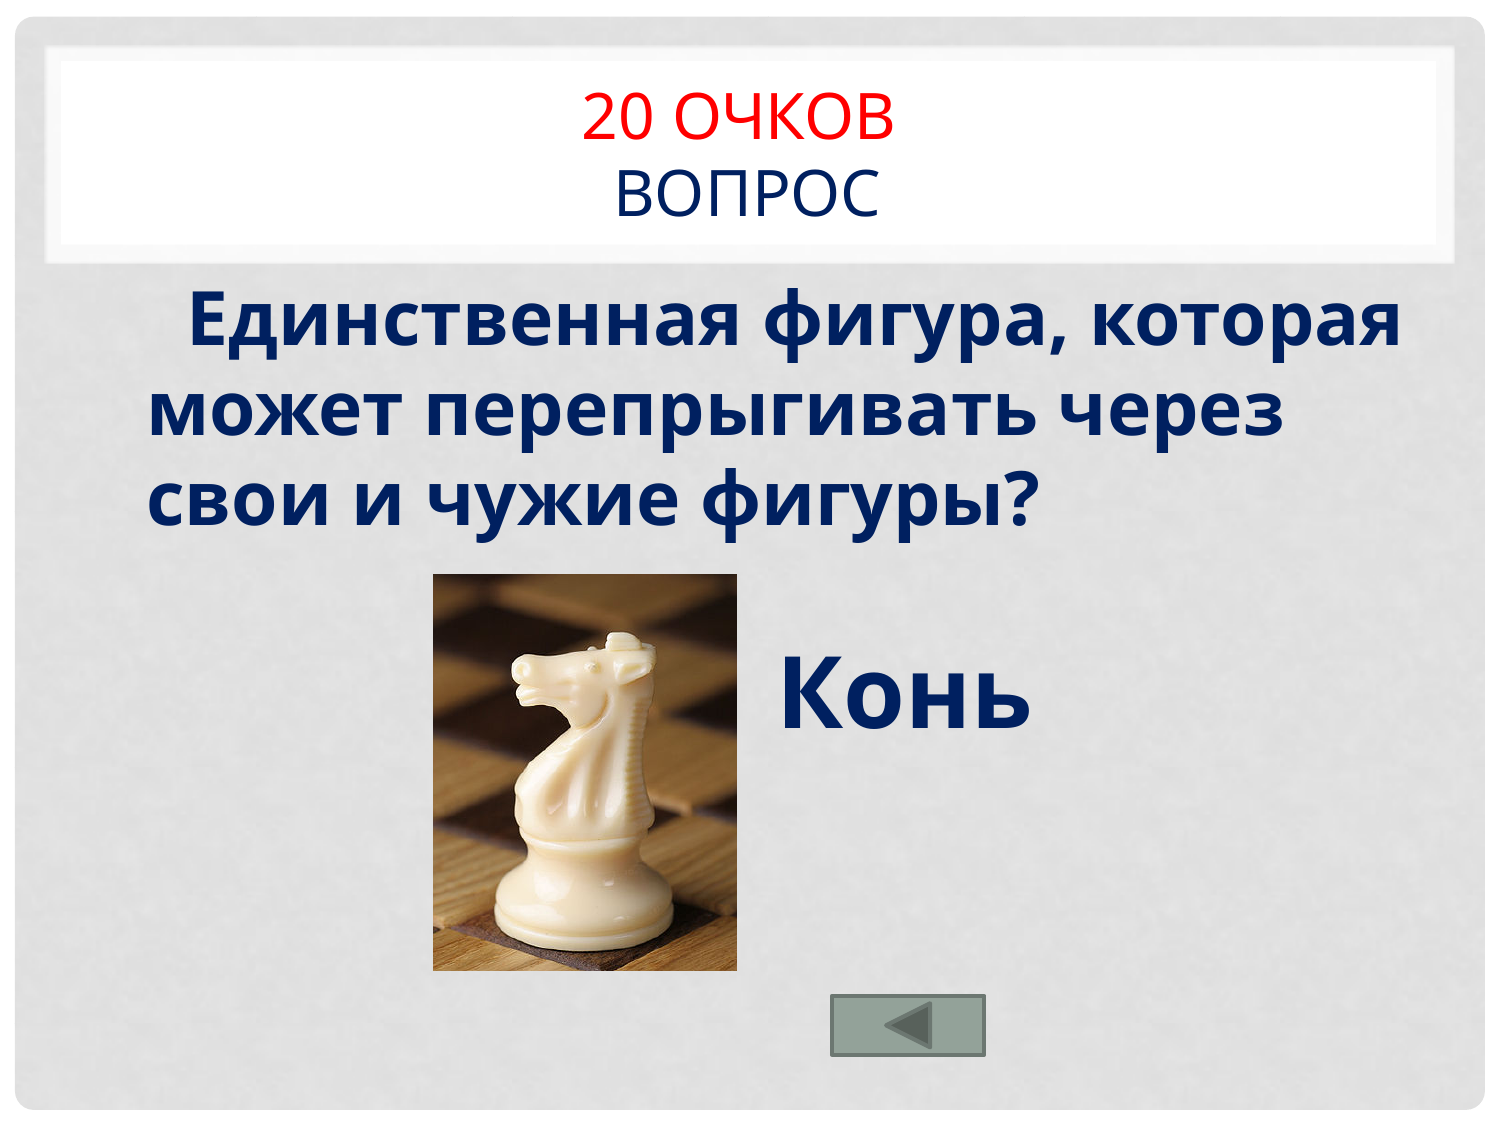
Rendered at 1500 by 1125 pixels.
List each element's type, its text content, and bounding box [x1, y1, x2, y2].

text_box Конь [761, 621, 1090, 756]
picture [433, 573, 738, 972]
text_box [830, 994, 986, 1057]
title 20 очков Вопрос [69, 66, 1425, 238]
list Единственная фигура, которая может перепрыгивать через свои и чужие фигуры? [75, 262, 1425, 586]
